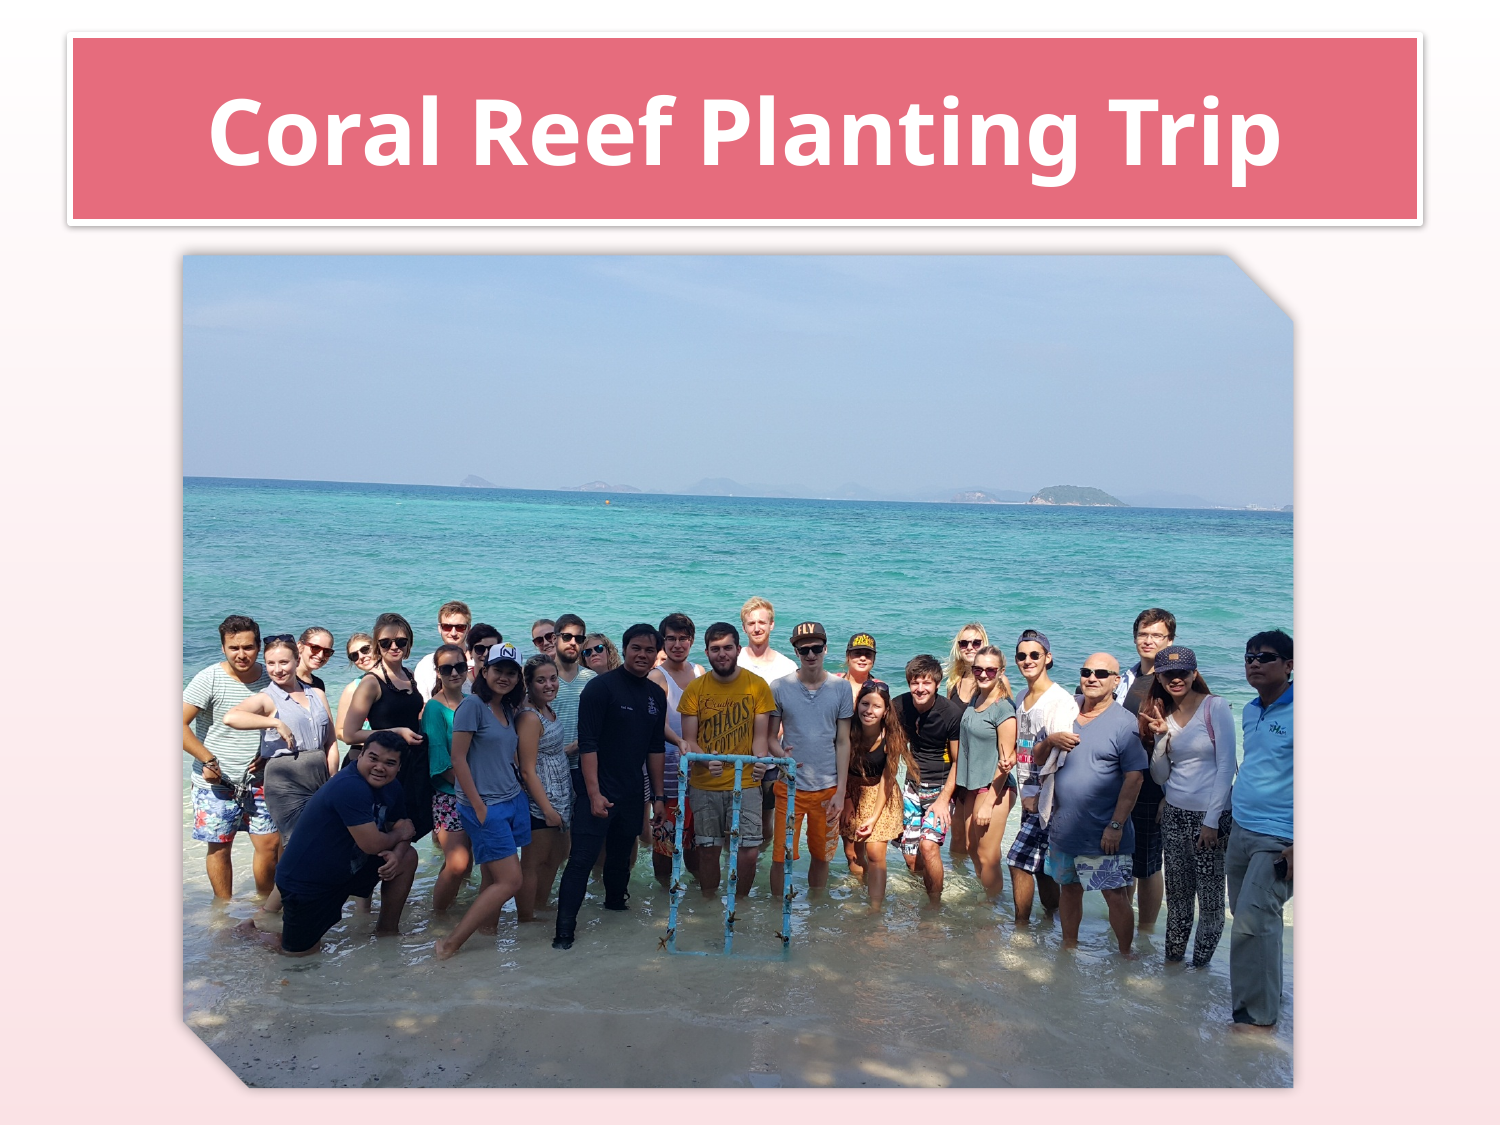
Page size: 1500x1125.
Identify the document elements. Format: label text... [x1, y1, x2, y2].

picture [182, 255, 1294, 1089]
title Coral Reef Planting Trip [67, 32, 1423, 226]
